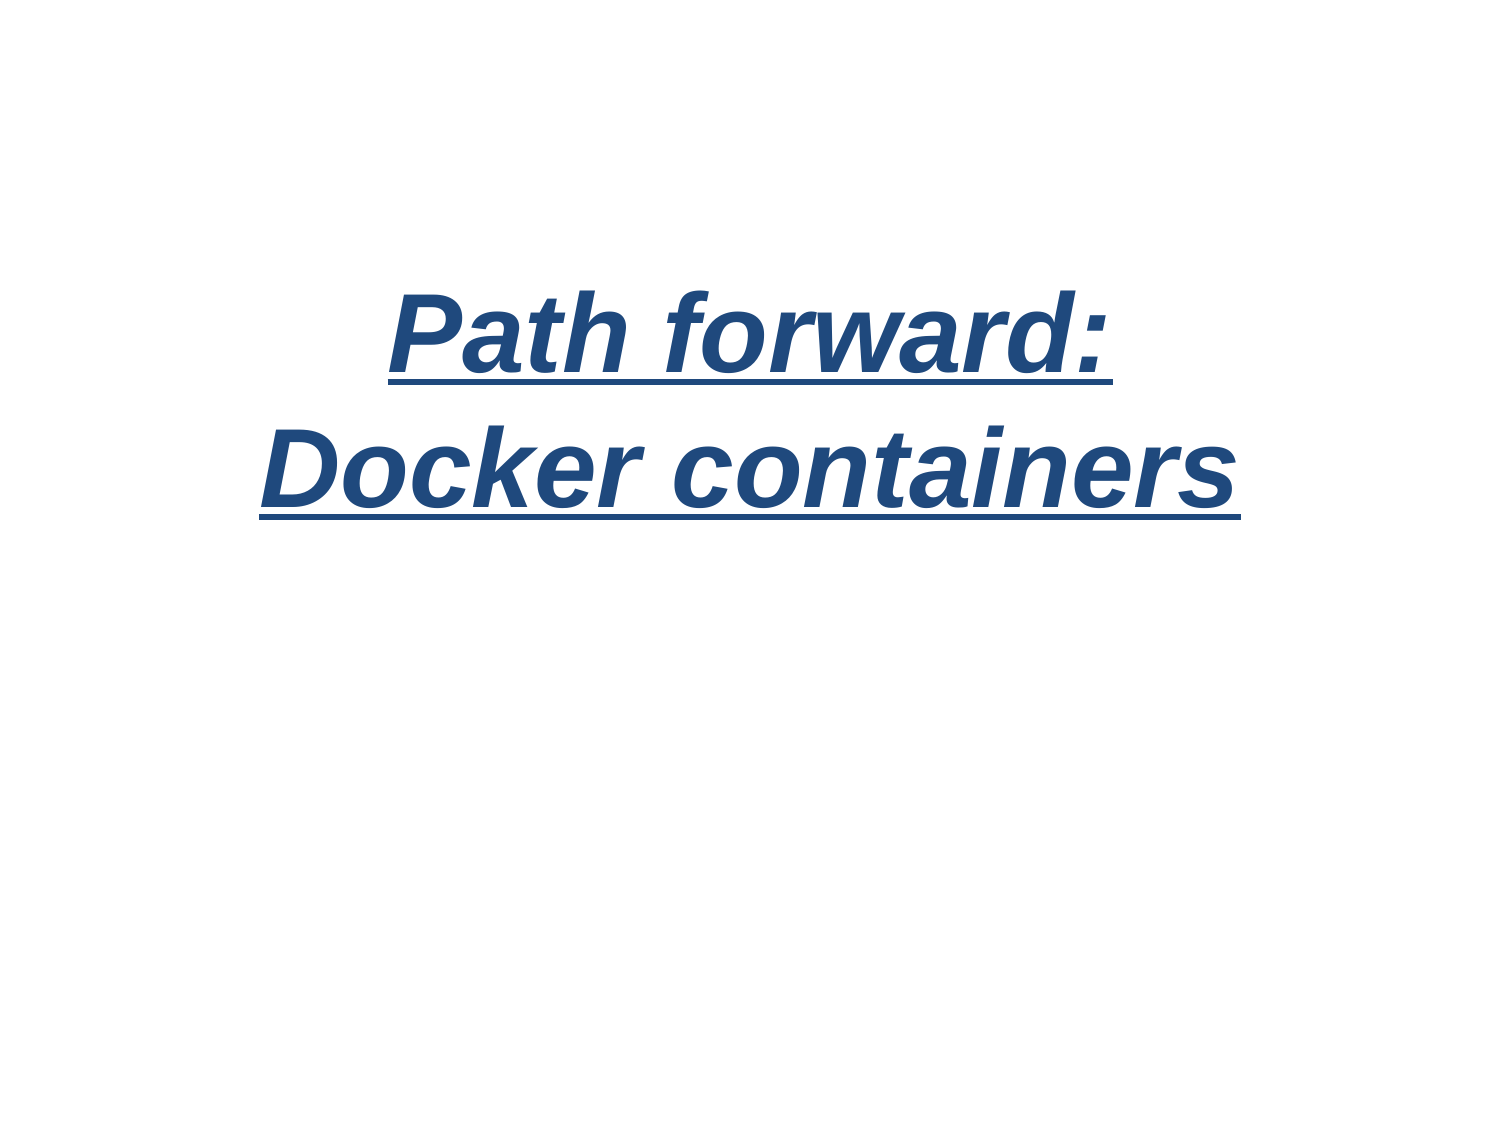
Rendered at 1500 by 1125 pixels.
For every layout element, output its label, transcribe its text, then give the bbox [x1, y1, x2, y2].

text_box Path forward: Docker containers [0, 337, 1500, 538]
